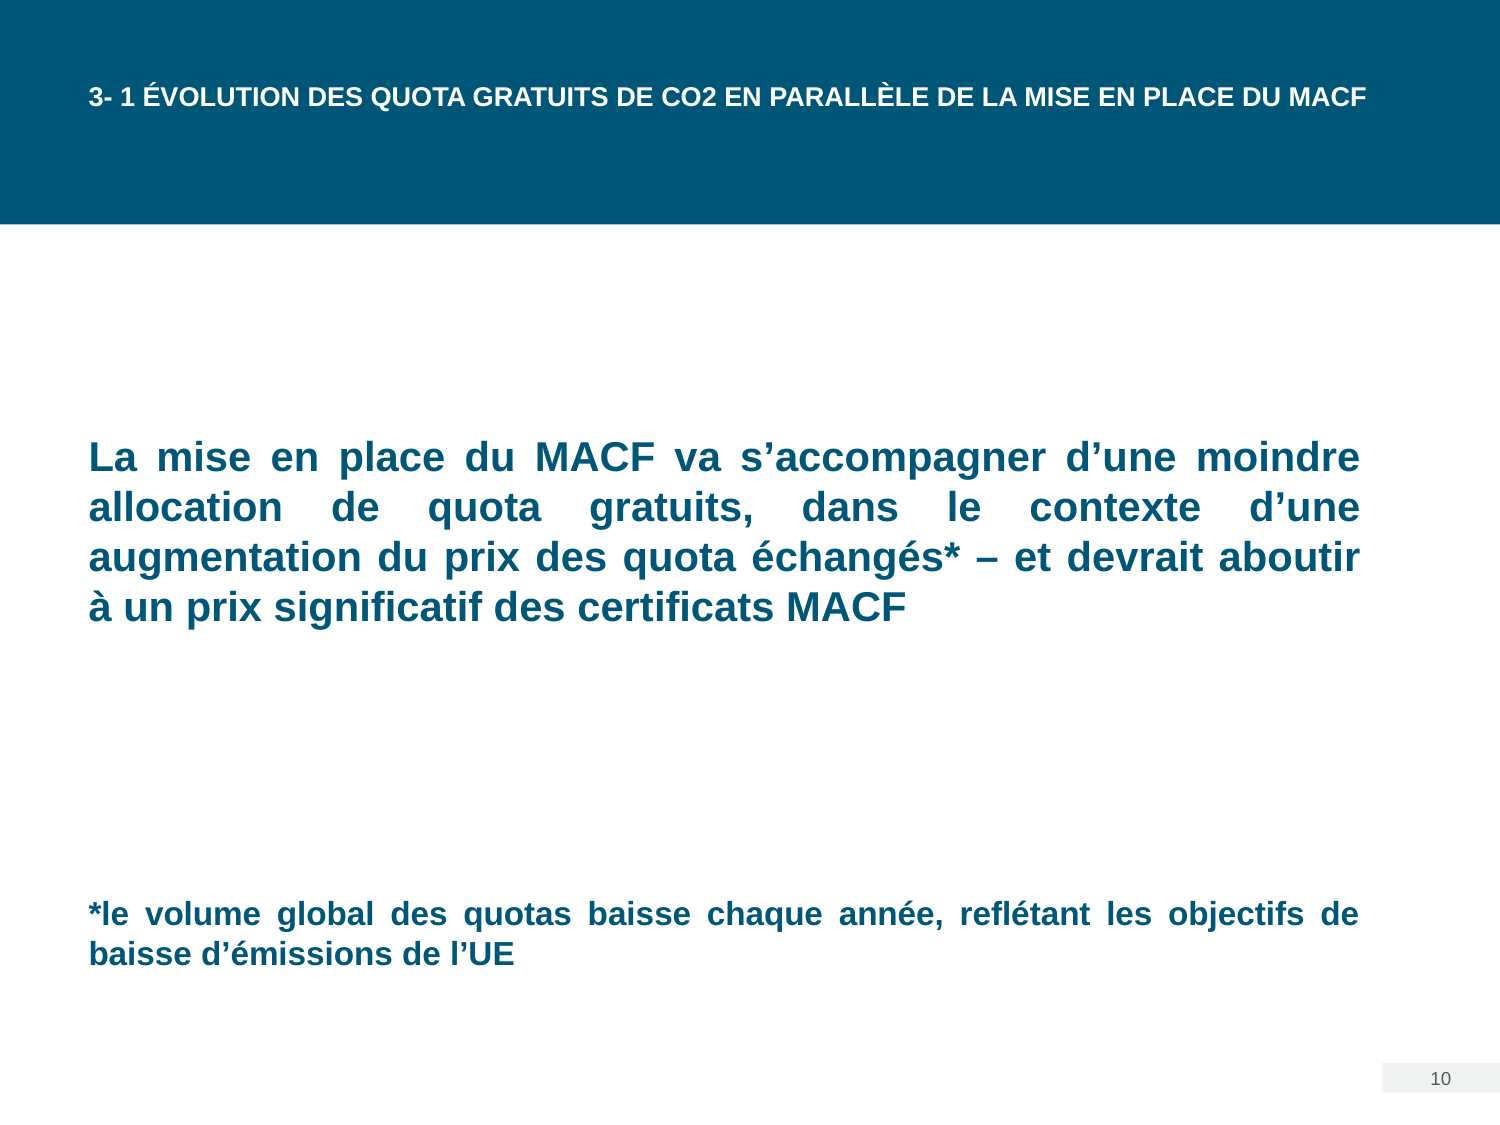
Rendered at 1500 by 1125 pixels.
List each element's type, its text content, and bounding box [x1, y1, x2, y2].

title 3- 1 Évolution des quota gratuits de CO2 en parallèle de la mise en place du MACF [88, 83, 1412, 141]
list La mise en place du MACF va s’accompagner d’une moindre allocation de quota gratuits, dans le contexte d’une augmentation du prix des quota échangés* – et devrait aboutir à un prix significatif des certificats MACF *le volume global des quotas baisse chaque année, reflétant les objectifs de baisse d’émissions de l’UE [88, 429, 1361, 1031]
